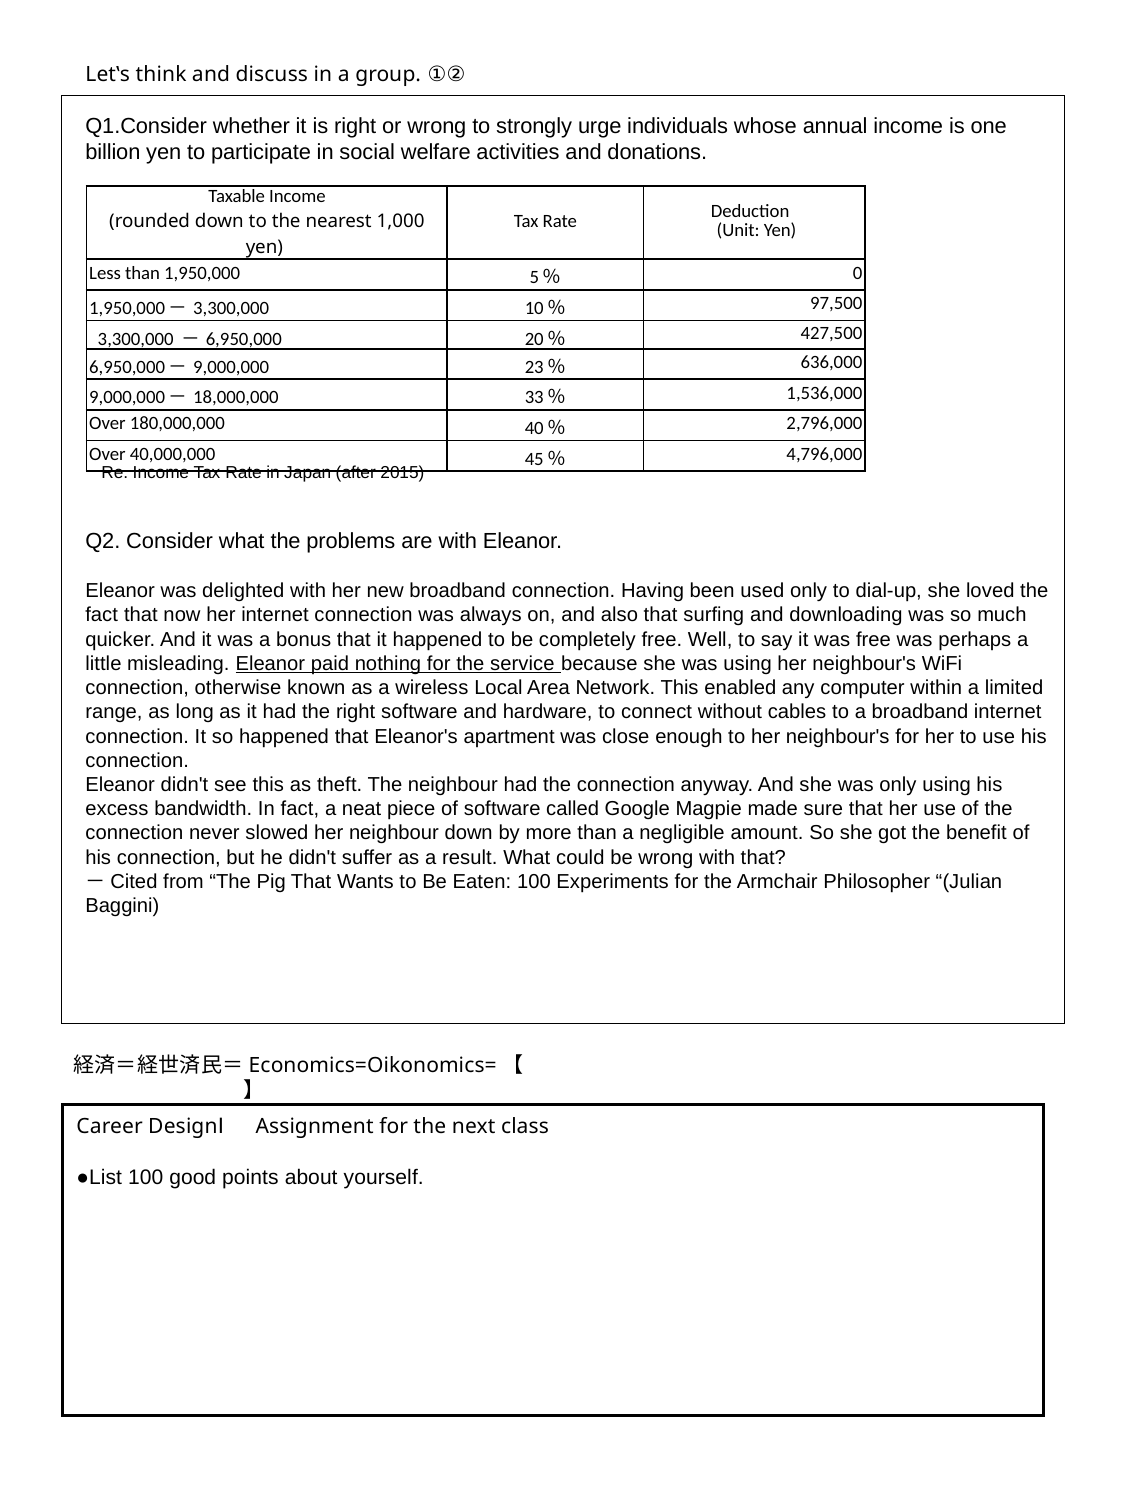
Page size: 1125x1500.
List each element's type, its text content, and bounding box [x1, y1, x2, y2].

text_box 経済＝経世済民＝Economics=Oikonomics=【 】 [58, 1043, 986, 1110]
text_box Let‛s think and discuss in a group. ①② Q1.Consider whether it is right or wrong to strongly urge individuals whose annual income is one billion yen to participate in social welfare activities and donations. Q2. Consider what the problems are with Eleanor. Eleanor was delighted with her new broadband connection. Having been used only to dial-up, she loved the fact that now her internet connection was always on, and also that surfing and downloading was so much quicker. And it was a bonus that it happened to be completely free. Well, to say it was free was perhaps a little misleading. Eleanor paid nothing for the service because she was using her neighbour's WiFi connection, otherwise known as a wireless Local Area Network. This enabled any computer within a limited range, as long as it had the right software and hardware, to connect without cables to a broadband internet connection. It so happened that Eleanor's apartment was close enough to her neighbour's for her to use his connection. Eleanor didn't see this as theft. The neighbour had the connection anyway. And she was only using his excess bandwidth. In fact, a neat piece of software called Google Magpie made sure that her use of the connection never slowed her neighbour down by more than a negligible amount. So she got the benefit of his connection, but he didn't suffer as a result. What could be wrong with that? －Cited from “The Pig That Wants to Be Eaten: 100 Experiments for the Armchair Philosopher “(Julian Baggini) [70, 53, 1074, 924]
text_box [61, 1103, 1045, 1416]
text_box Career DesignⅠ Assignment for the next class ●List 100 good points about yourself. [61, 1105, 847, 1222]
text_box [61, 94, 1065, 1024]
